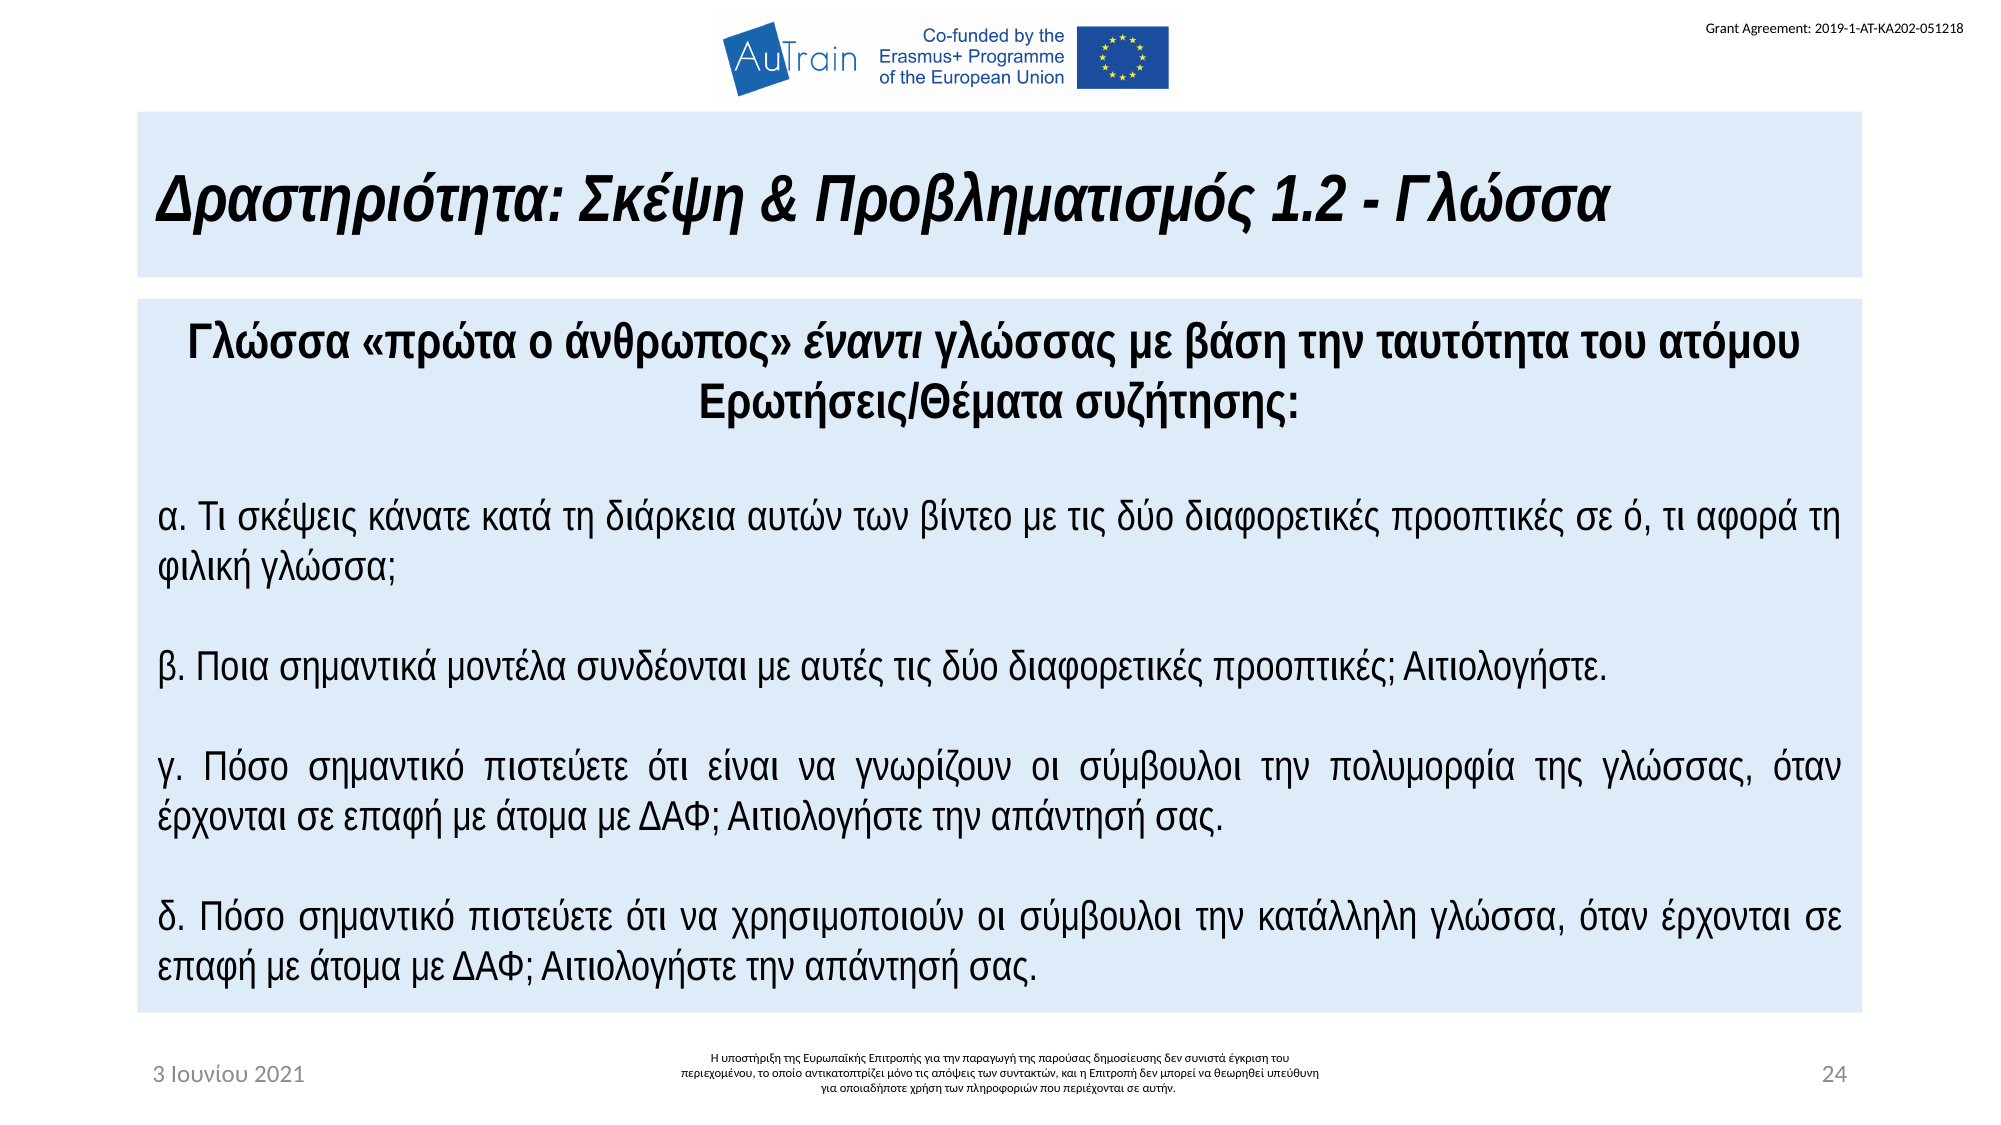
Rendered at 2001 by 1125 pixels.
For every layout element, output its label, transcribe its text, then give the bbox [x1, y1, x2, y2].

text_box Γλώσσα «πρώτα ο άνθρωπος» έναντι γλώσσας με βάση την ταυτότητα του ατόμου Ερωτήσεις/Θέματα συζήτησης: α. Τι σκέψεις κάνατε κατά τη διάρκεια αυτών των βίντεο με τις δύο διαφορετικές προοπτικές σε ό, τι αφορά τη φιλική γλώσσα; β. Ποια σημαντικά μοντέλα συνδέονται με αυτές τις δύο διαφορετικές προοπτικές; Αιτιολογήστε. γ. Πόσο σημαντικό πιστεύετε ότι είναι να γνωρίζουν οι σύμβουλοι την πολυμορφία της γλώσσας, όταν έρχονται σε επαφή με άτομα με ΔΑΦ; Αιτιολογήστε την απάντησή σας. δ. Πόσο σημαντικό πιστεύετε ότι να χρησιμοποιούν οι σύμβουλοι την κατάλληλη γλώσσα, όταν έρχονται σε επαφή με άτομα με ΔΑΦ; Αιτιολογήστε την απάντησή σας. [137, 298, 1863, 1013]
text_box Δραστηριότητα: Σκέψη & Προβληματισμός 1.2 - Γλώσσα [137, 111, 1863, 278]
slide_number 24 [1412, 1042, 1863, 1103]
picture [715, 11, 1183, 104]
footer Η υποστήριξη της Ευρωπαϊκής Επιτροπής για την παραγωγή της παρούσας δημοσίευσης δεν συνιστά έγκριση του περιεχομένου, το οποίο αντικατοπτρίζει μόνο τις απόψεις των συντακτών, και η Επιτροπή δεν μπορεί να θεωρηθεί υπεύθυνη για οποιαδήποτε χρήση των πληροφοριών που περιέχονται σε αυτήν. [662, 1042, 1338, 1103]
slide_number 3 Ιουνίου 2021 [137, 1042, 588, 1103]
